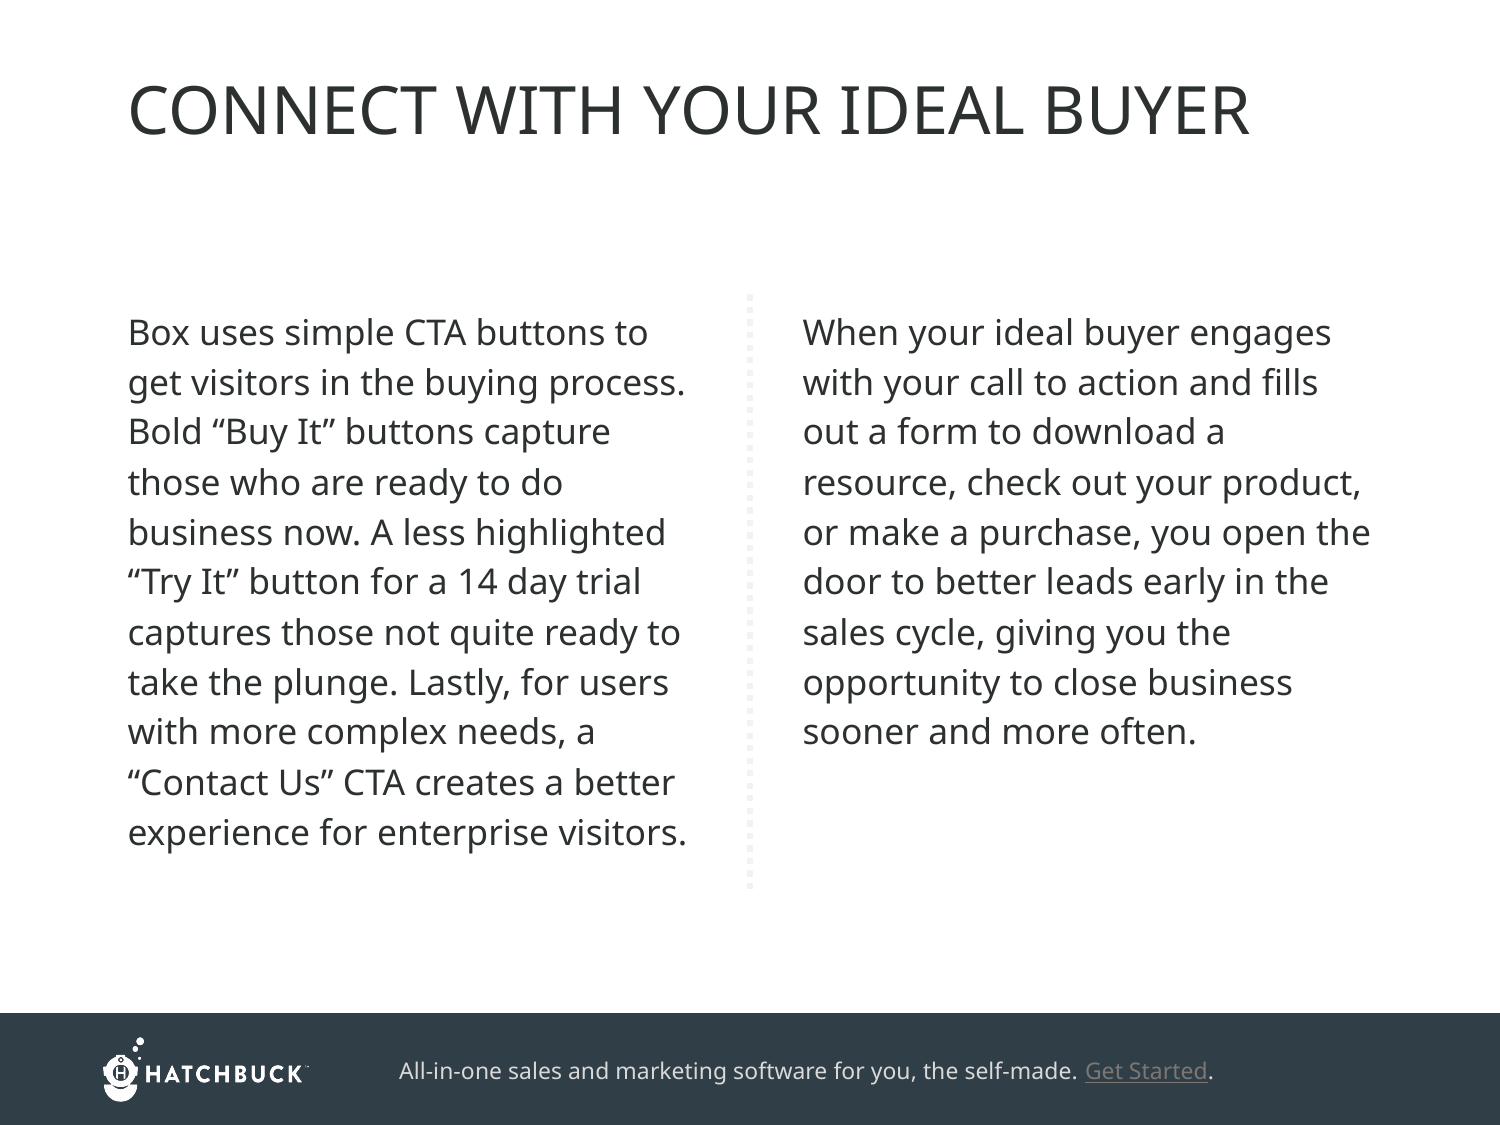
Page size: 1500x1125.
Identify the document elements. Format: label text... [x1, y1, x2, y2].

list Box uses simple CTA buttons to get visitors in the buying process. Bold “Buy It” buttons capture those who are ready to do business now. A less highlighted “Try It” button for a 14 day trial captures those not quite ready to take the plunge. Lastly, for users with more complex needs, a “Contact Us” CTA creates a better experience for enterprise visitors. [112, 294, 713, 1032]
picture [103, 1037, 309, 1102]
list When your ideal buyer engages with your call to action and fills out a form to download a resource, check out your product, or make a purchase, you open the door to better leads early in the sales cycle, giving you the opportunity to close business sooner and more often. [787, 294, 1388, 1073]
list CONNECT WITH YOUR IDEAL BUYER [112, 90, 1388, 241]
